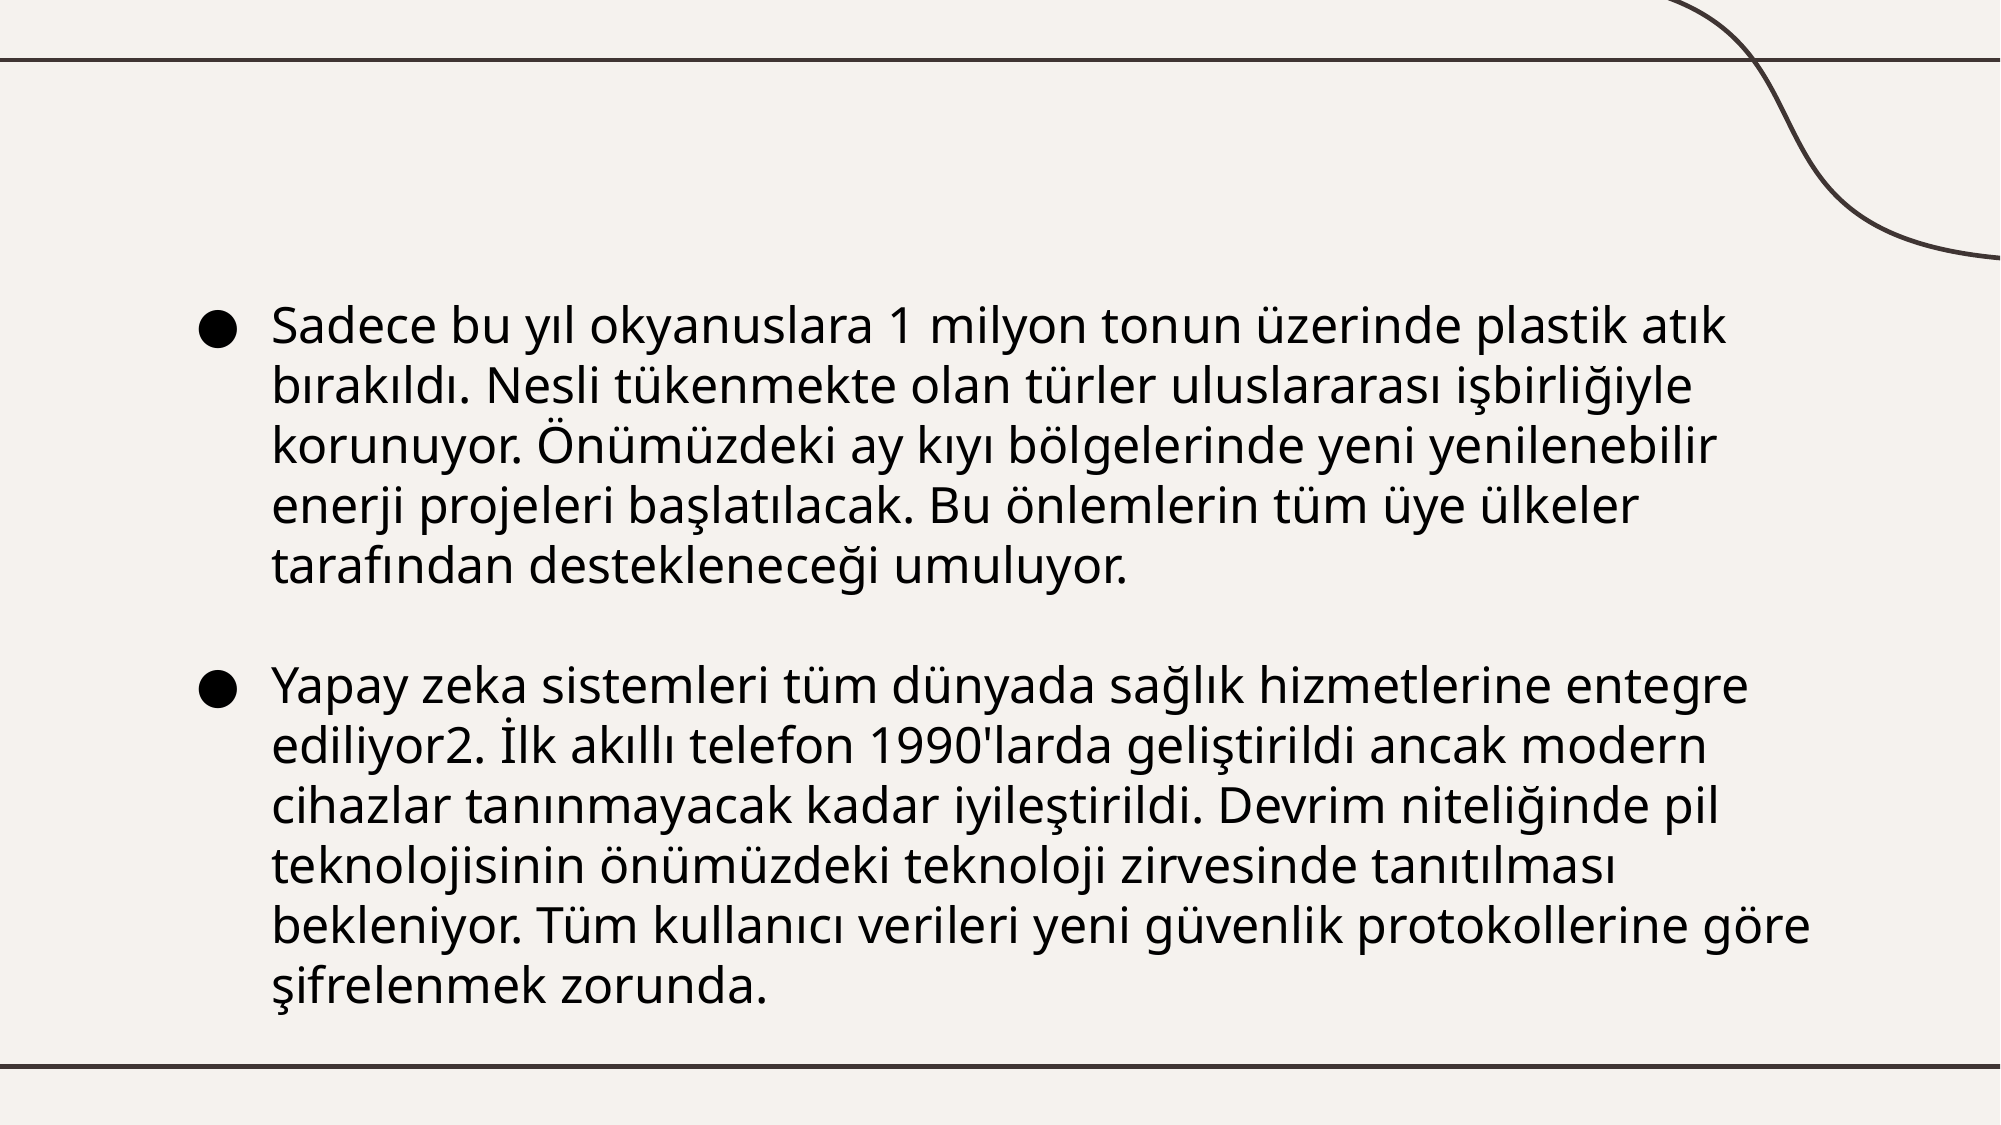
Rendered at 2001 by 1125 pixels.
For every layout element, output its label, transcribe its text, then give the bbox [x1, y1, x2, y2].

list Sadece bu yıl okyanuslara 1 milyon tonun üzerinde plastik atık bırakıldı. Nesli tükenmekte olan türler uluslararası işbirliğiyle korunuyor. Önümüzdeki ay kıyı bölgelerinde yeni yenilenebilir enerji projeleri başlatılacak. Bu önlemlerin tüm üye ülkeler tarafından destekleneceği umuluyor. Yapay zeka sistemleri tüm dünyada sağlık hizmetlerine entegre ediliyor2. İlk akıllı telefon 1990'larda geliştirildi ancak modern cihazlar tanınmayacak kadar iyileştirildi. Devrim niteliğinde pil teknolojisinin önümüzdeki teknoloji zirvesinde tanıtılması bekleniyor. Tüm kullanıcı verileri yeni güvenlik protokollerine göre şifrelenmek zorunda. [156, 278, 1844, 1000]
